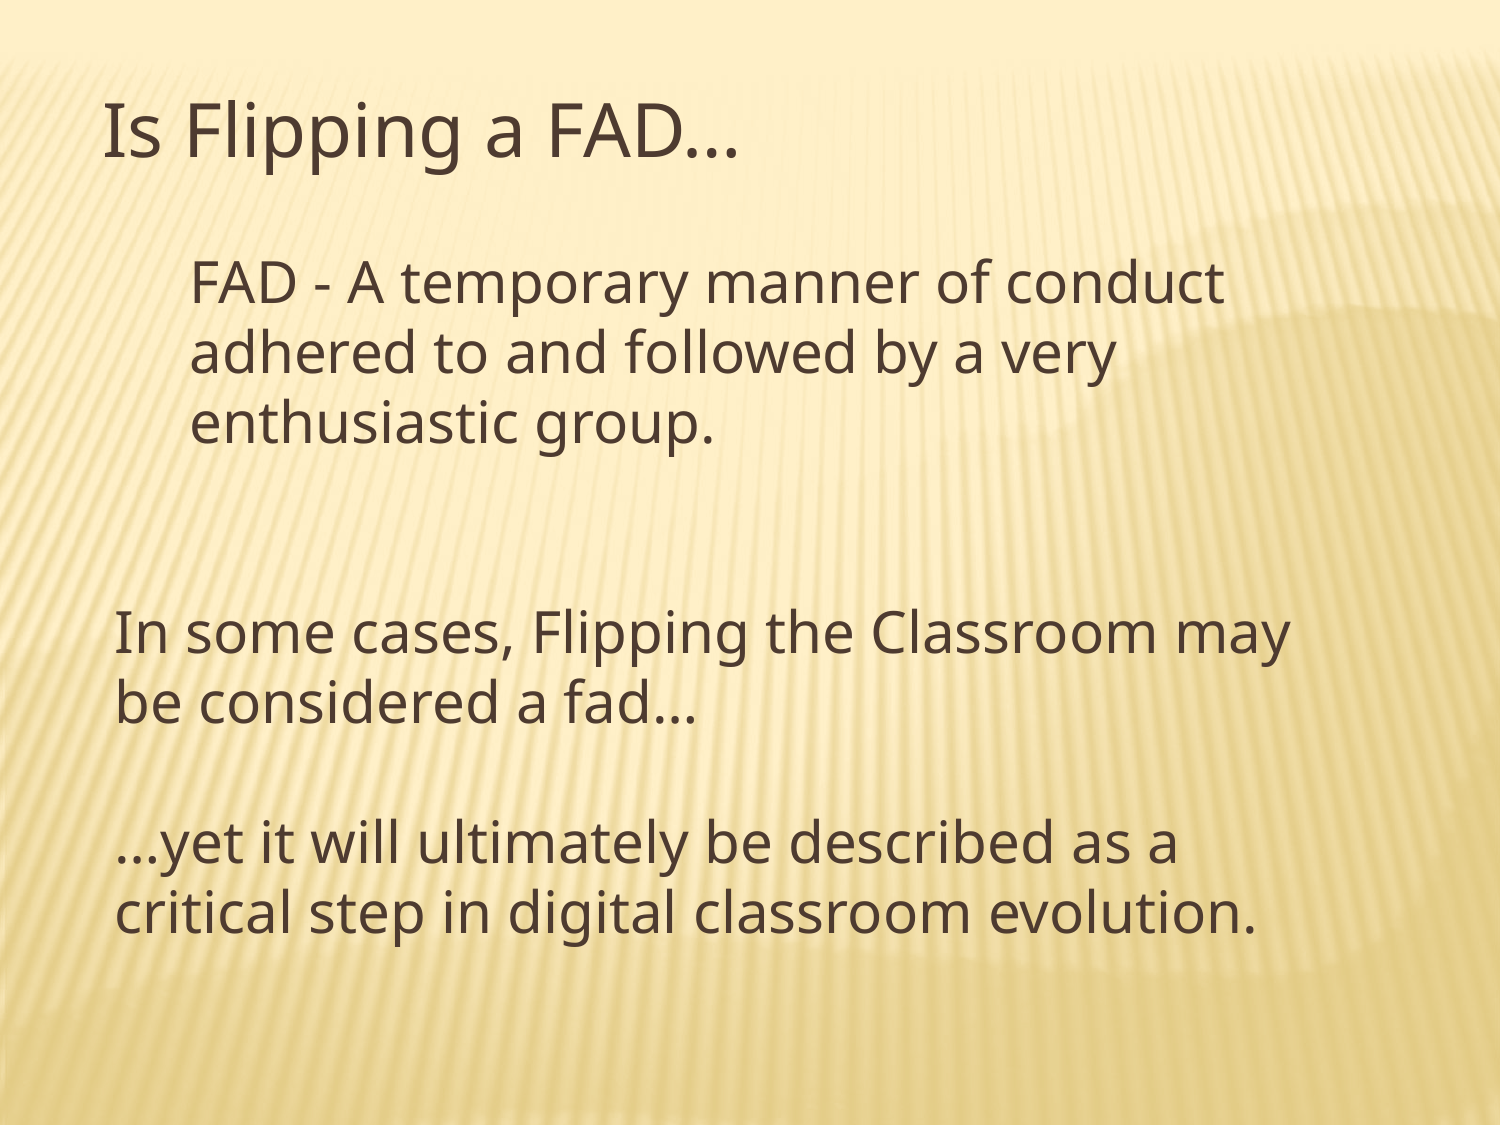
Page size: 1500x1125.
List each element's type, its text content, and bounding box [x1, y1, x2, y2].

text_box FAD - A temporary manner of conduct adhered to and followed by a very enthusiastic group. [174, 237, 1425, 463]
text_box In some cases, Flipping the Classroom may be considered a fad… …yet it will ultimately be described as a critical step in digital classroom evolution. [99, 587, 1350, 953]
text_box Is Flipping a FAD… [87, 74, 1338, 180]
